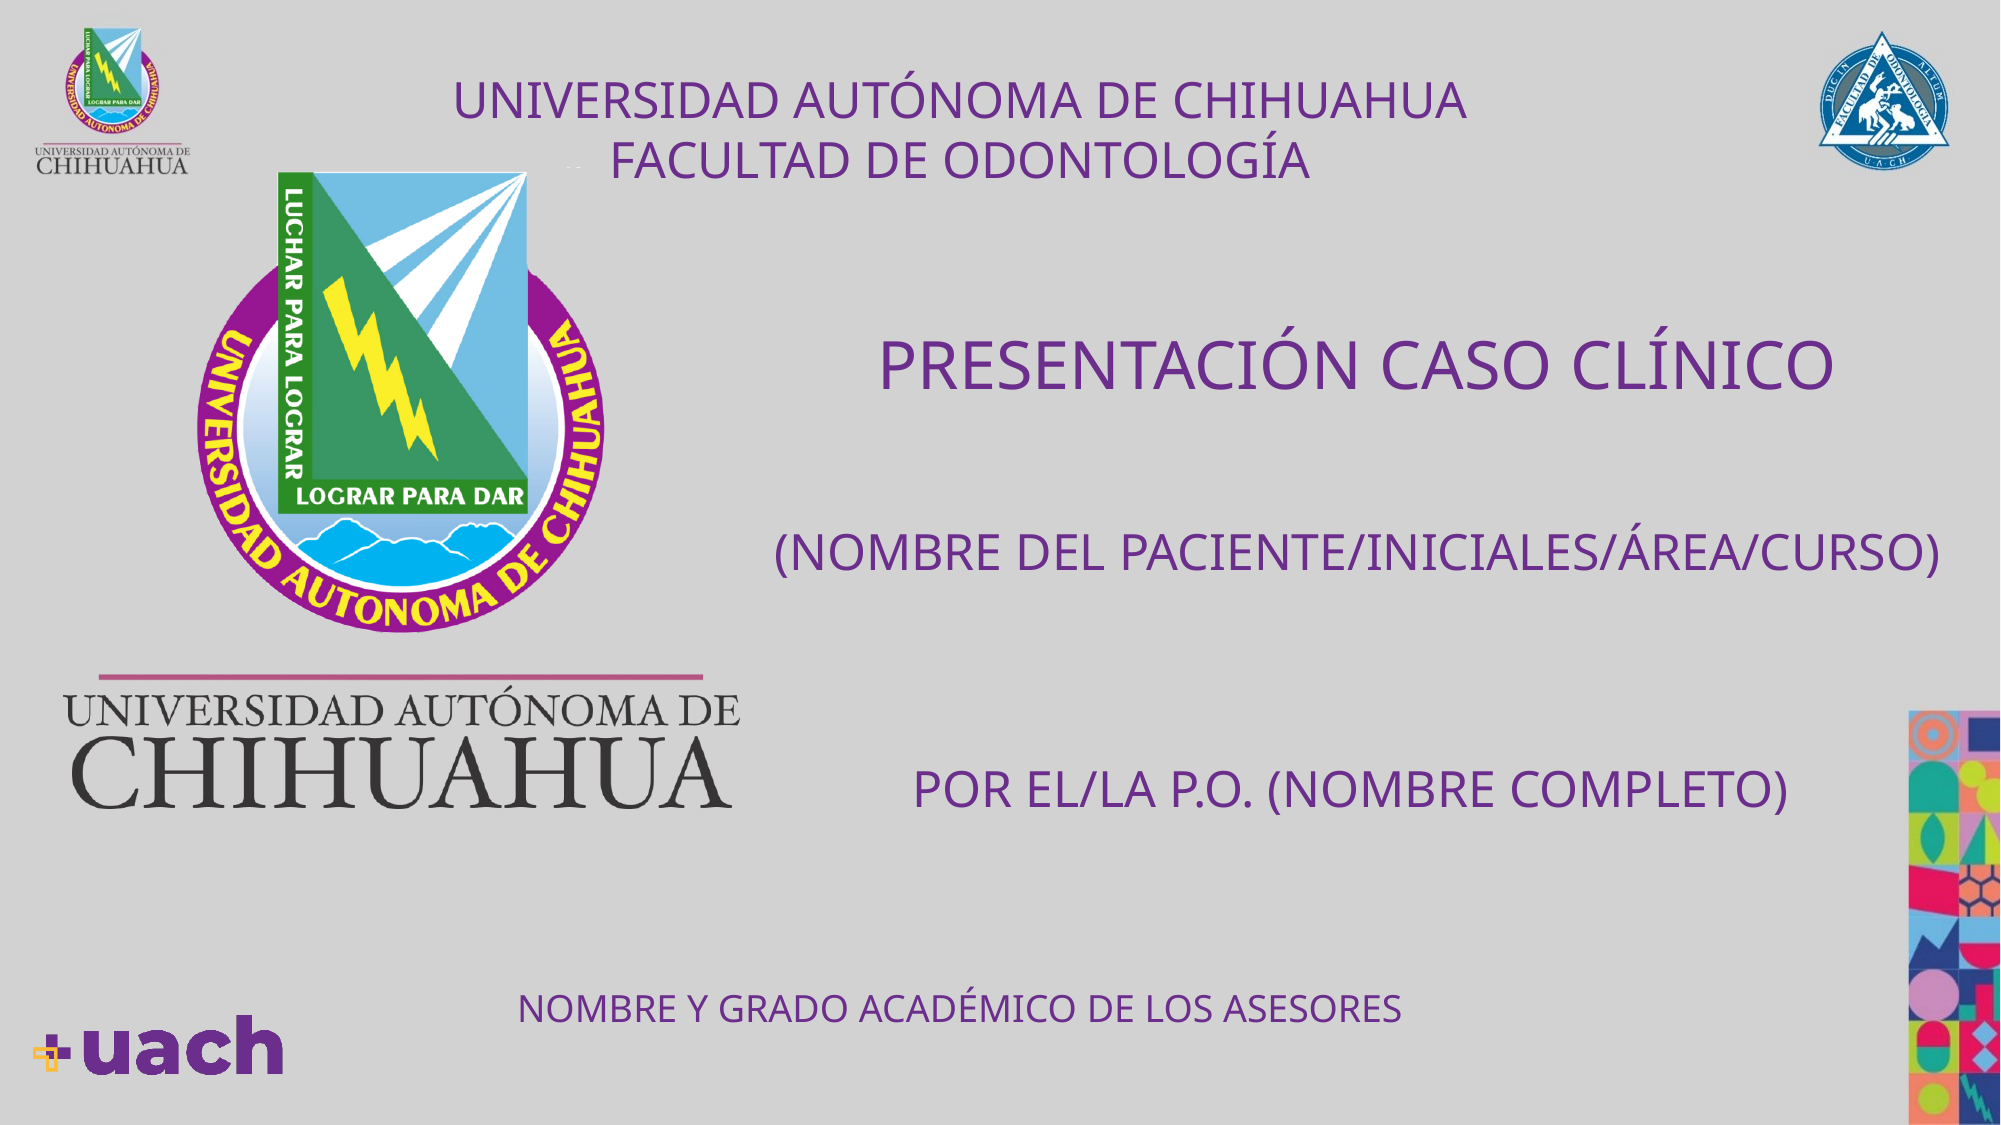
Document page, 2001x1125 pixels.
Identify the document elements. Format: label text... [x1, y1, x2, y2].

text_box PRESENTACIÓN CASO CLÍNICO [758, 315, 1957, 411]
text_box UNIVERSIDAD AUTÓNOMA DE CHIHUAHUA FACULTAD DE ODONTOLOGÍA [361, 60, 1559, 196]
text_box (NOMBRE DEL PACIENTE/INICIALES/ÁREA/CURSO) [758, 512, 1957, 588]
picture [0, 0, 2001, 1125]
text_box POR EL/LA P.O. (NOMBRE COMPLETO) [758, 750, 1957, 826]
text_box NOMBRE Y GRADO ACADÉMICO DE LOS ASESORES [290, 977, 1630, 1038]
